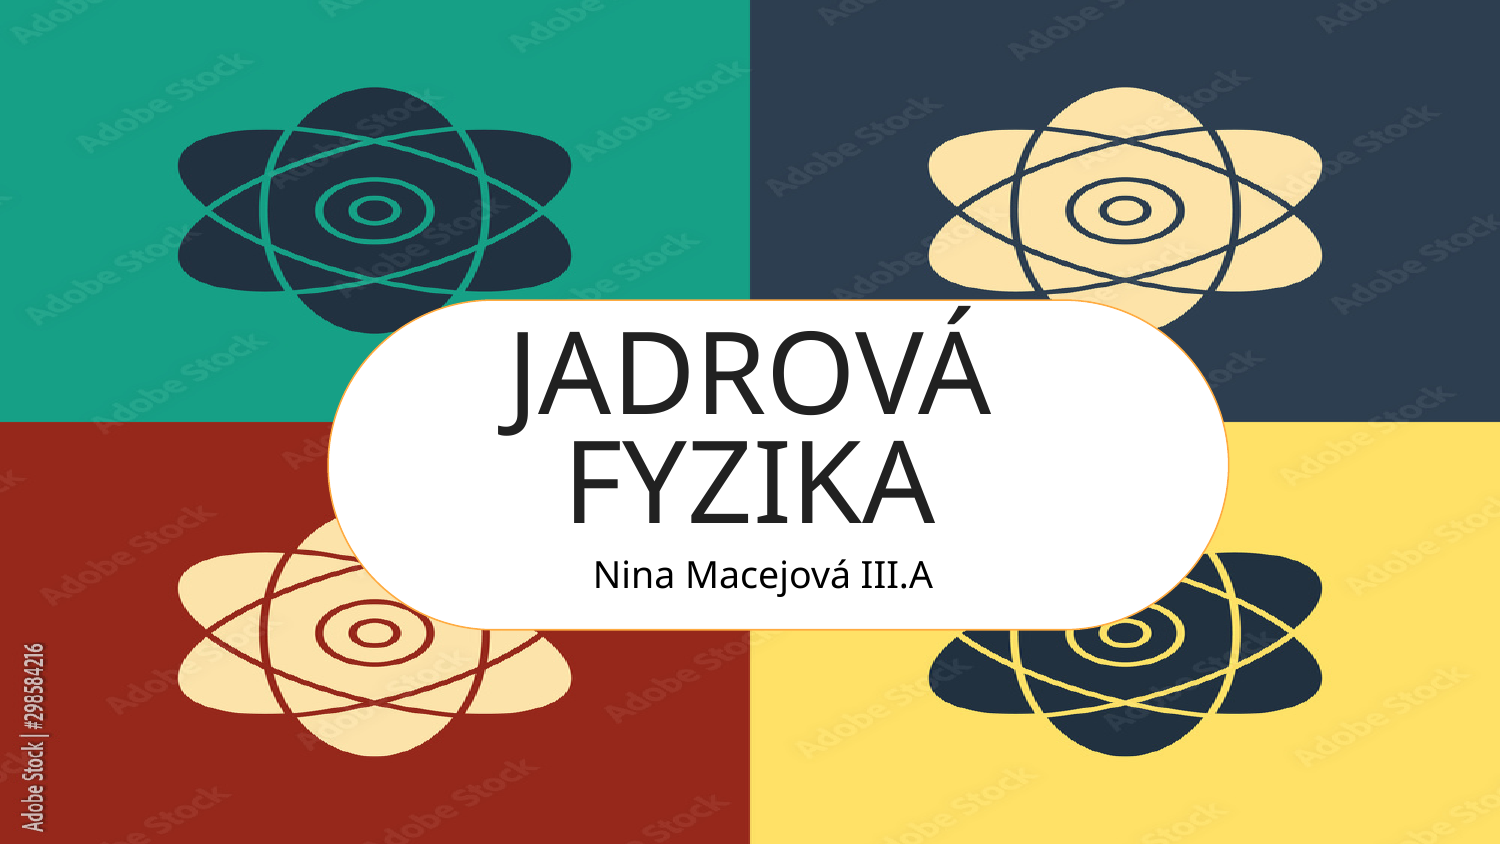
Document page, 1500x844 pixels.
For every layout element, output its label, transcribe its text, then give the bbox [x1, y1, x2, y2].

picture [0, 0, 1500, 844]
subtitle Nina Macejová III.A [444, 516, 1056, 632]
title JADROVÁ FYZIKA [444, 360, 1056, 513]
text_box [328, 300, 1229, 630]
